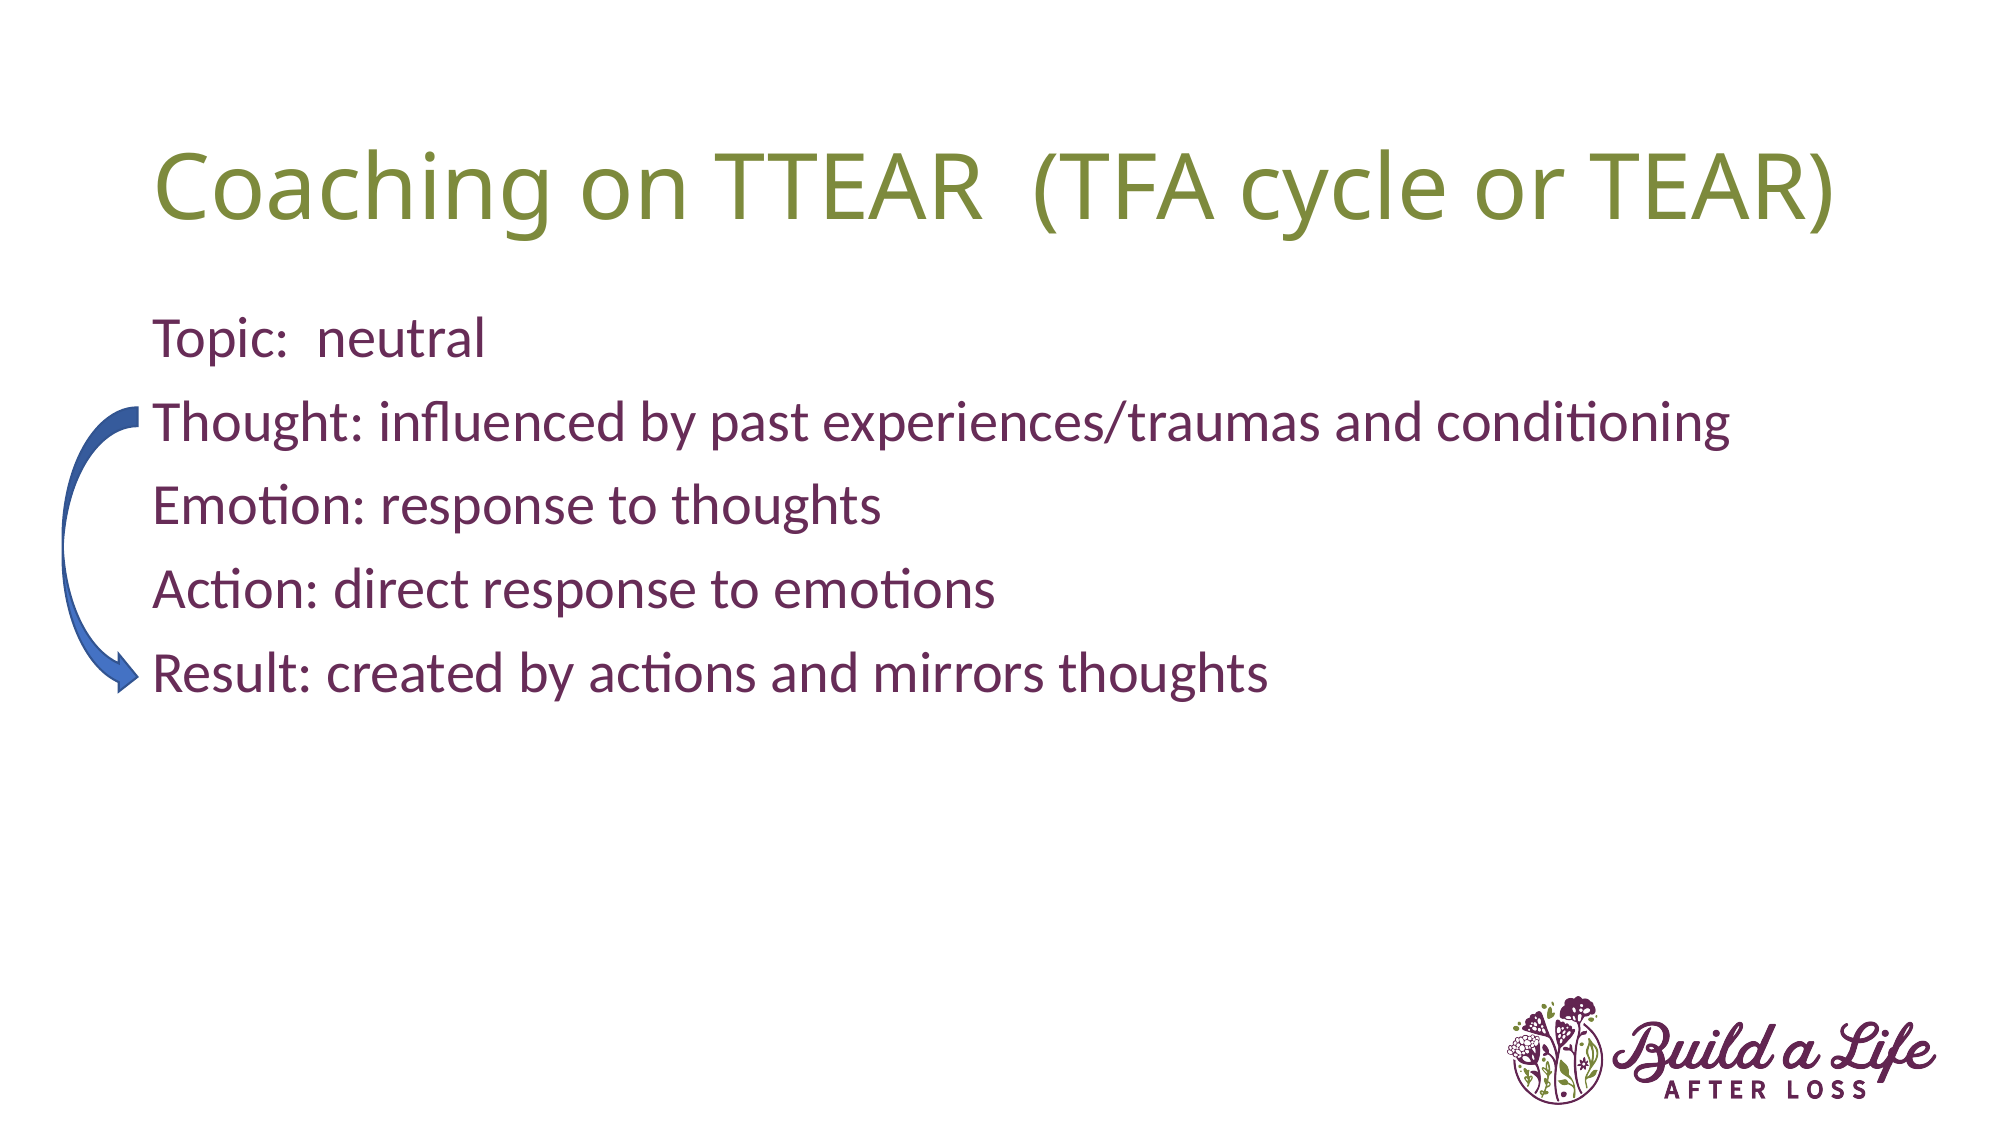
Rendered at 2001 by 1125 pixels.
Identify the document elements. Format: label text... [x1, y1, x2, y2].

list Topic: neutral Thought: influenced by past experiences/traumas and conditioning Emotion: response to thoughts Action: direct response to emotions Result: created by actions and mirrors thoughts [137, 299, 1863, 1014]
text_box [61, 406, 139, 694]
picture [1484, 969, 1956, 1125]
title Coaching on TTEAR (TFA cycle or TEAR) [137, 136, 1863, 299]
